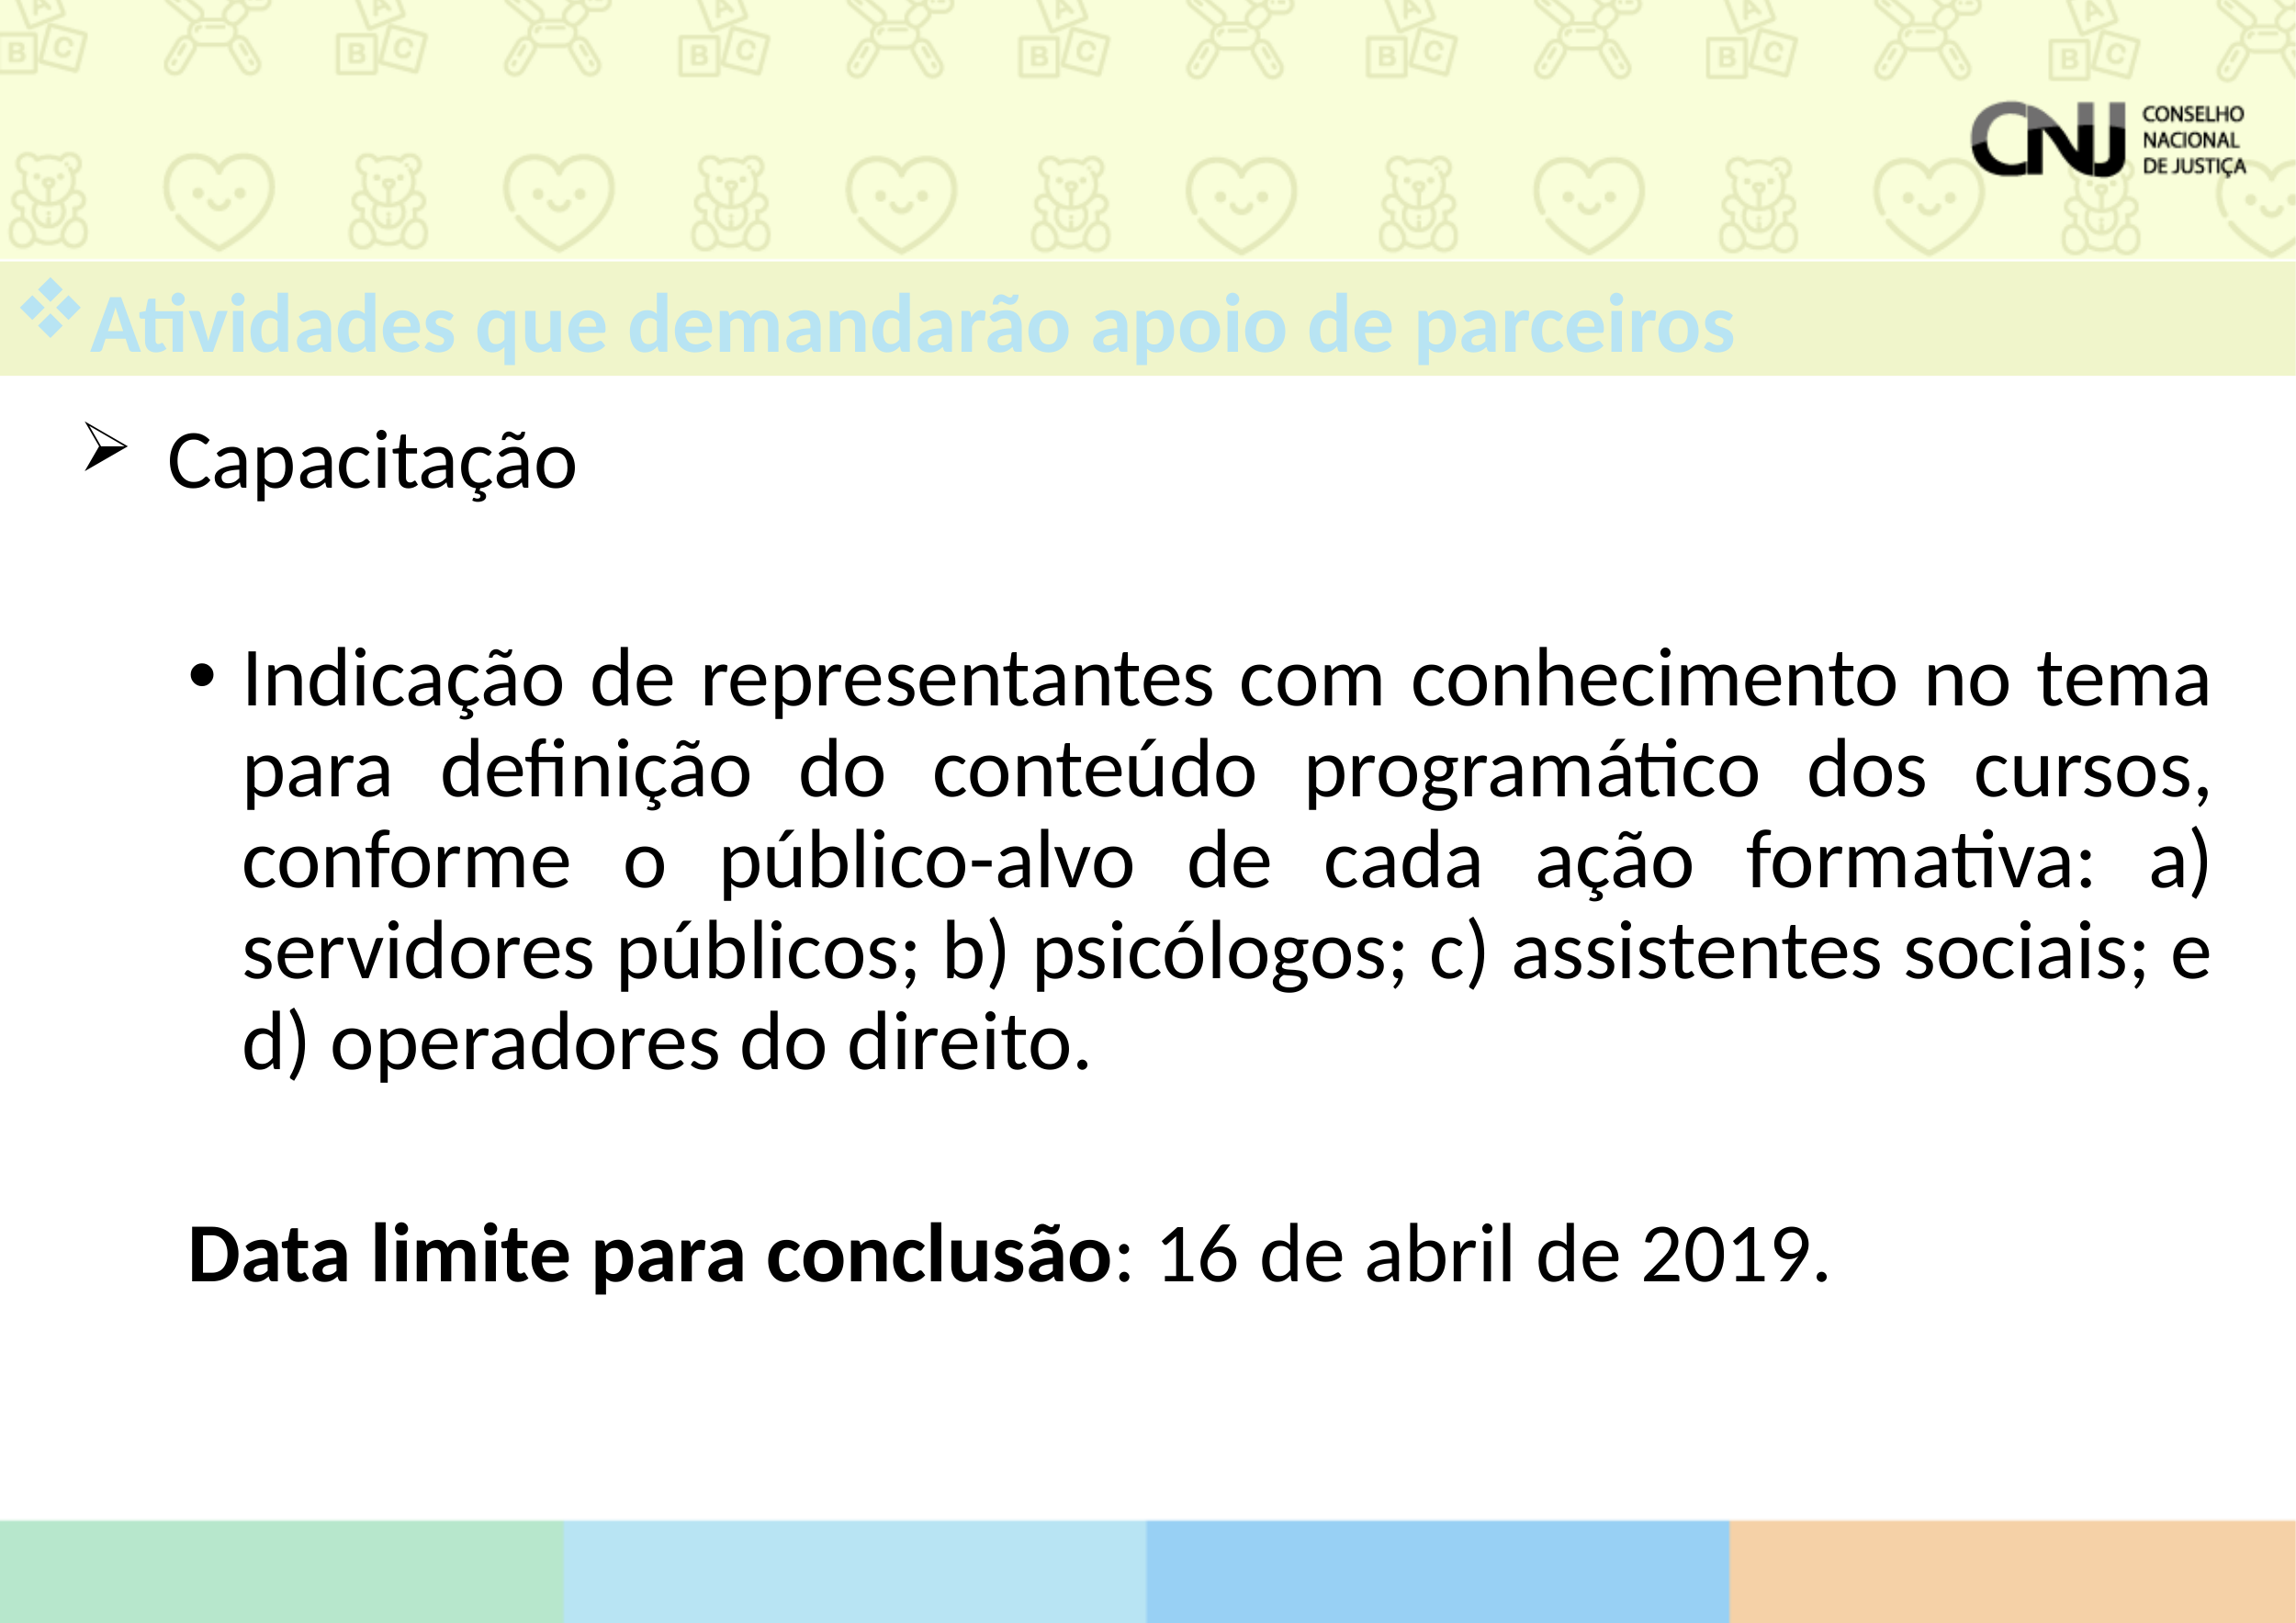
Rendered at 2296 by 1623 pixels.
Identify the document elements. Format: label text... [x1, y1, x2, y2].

picture [0, 377, 2296, 1623]
list Capacitação Indicação de representantes com conhecimento no tema para definição do conteúdo programático dos cursos, conforme o público-alvo de cada ação formativa: a) servidores públicos; b) psicólogos; c) assistentes sociais; e d) operadores do direito. Data limite para conclusão: 16 de abril de 2019. [65, 408, 2230, 1541]
text_box Atividades que demandarão apoio de parceiros [0, 261, 2296, 377]
picture [0, 0, 2296, 261]
